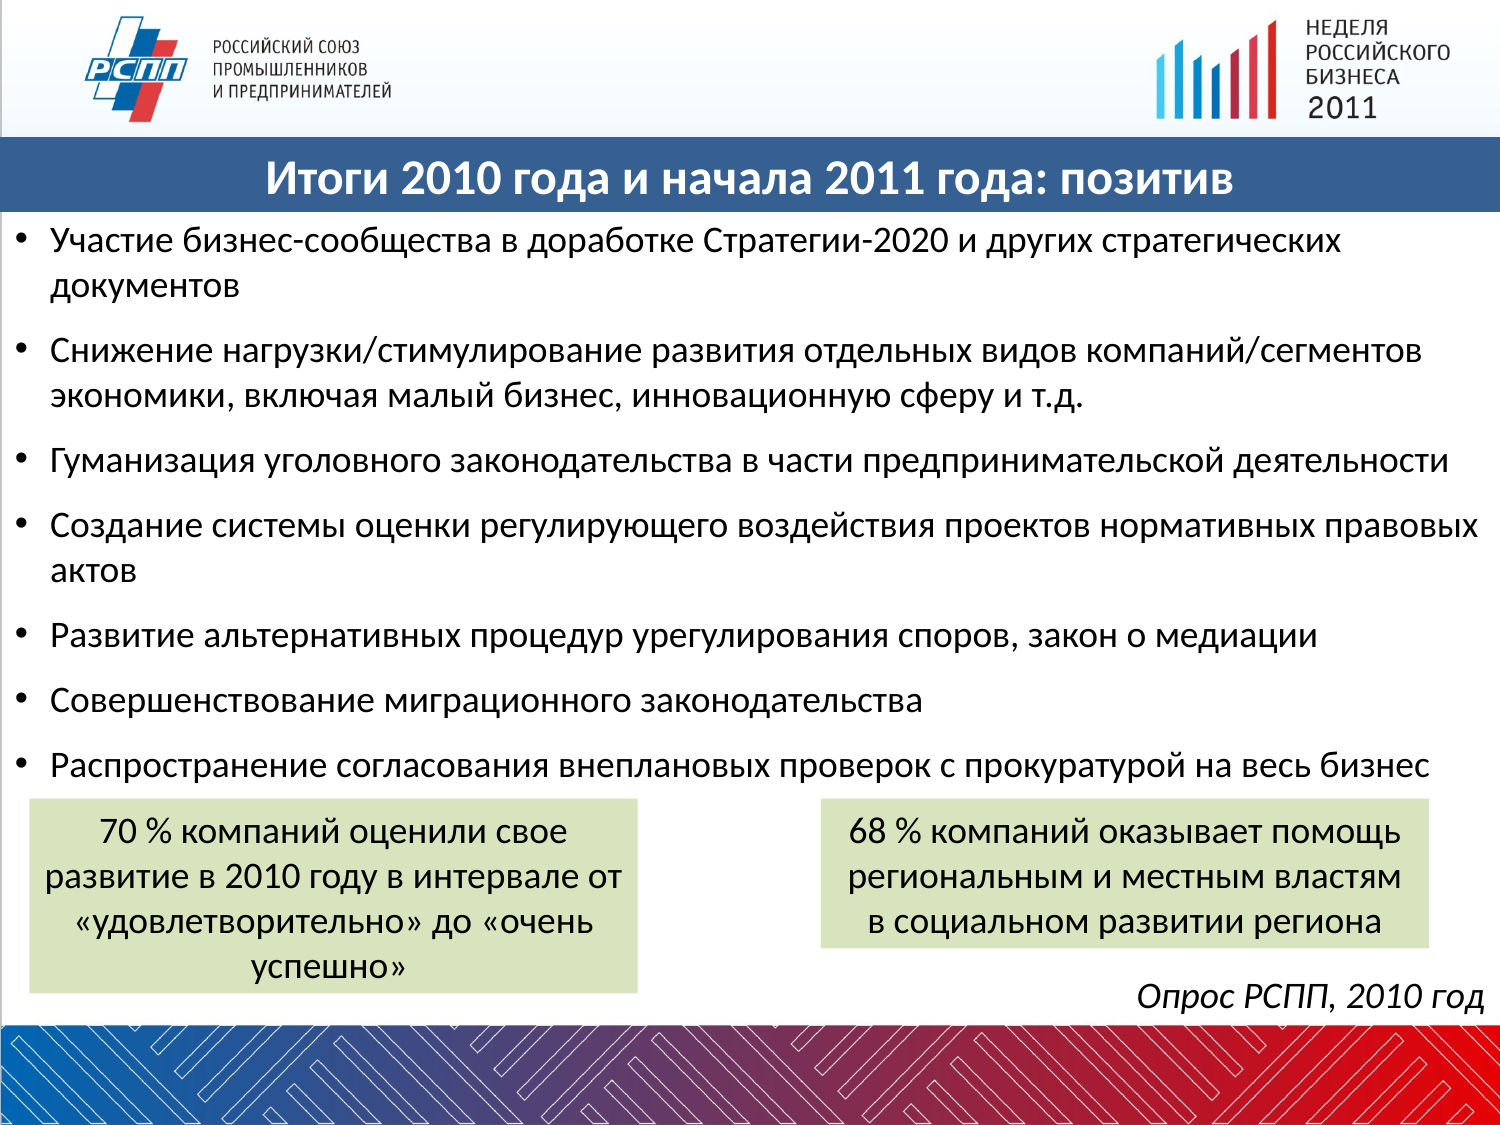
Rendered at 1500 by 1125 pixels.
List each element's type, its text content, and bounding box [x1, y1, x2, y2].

picture [0, 0, 1500, 137]
text_box Опрос РСПП, 2010 год [986, 964, 1500, 1024]
text_box 70 % компаний оценили свое развитие в 2010 году в интервале от «удовлетворительно» до «очень успешно» [29, 798, 638, 994]
text_box Участие бизнес-сообщества в доработке Стратегии-2020 и других стратегических документов Снижение нагрузки/стимулирование развития отдельных видов компаний/сегментов экономики, включая малый бизнес, инновационную сферу и т.д. Гуманизация уголовного законодательства в части предпринимательской деятельности Создание системы оценки регулирующего воздействия проектов нормативных правовых актов Развитие альтернативных процедур урегулирования споров, закон о медиации Совершенствование миграционного законодательства Распространение согласования внеплановых проверок с прокуратурой на весь бизнес [0, 207, 1500, 793]
text_box Итоги 2010 года и начала 2011 года: позитив [0, 137, 1500, 207]
picture [0, 793, 1500, 1125]
text_box 68 % компаний оказывает помощь региональным и местным властям в социальном развитии региона [820, 798, 1430, 949]
